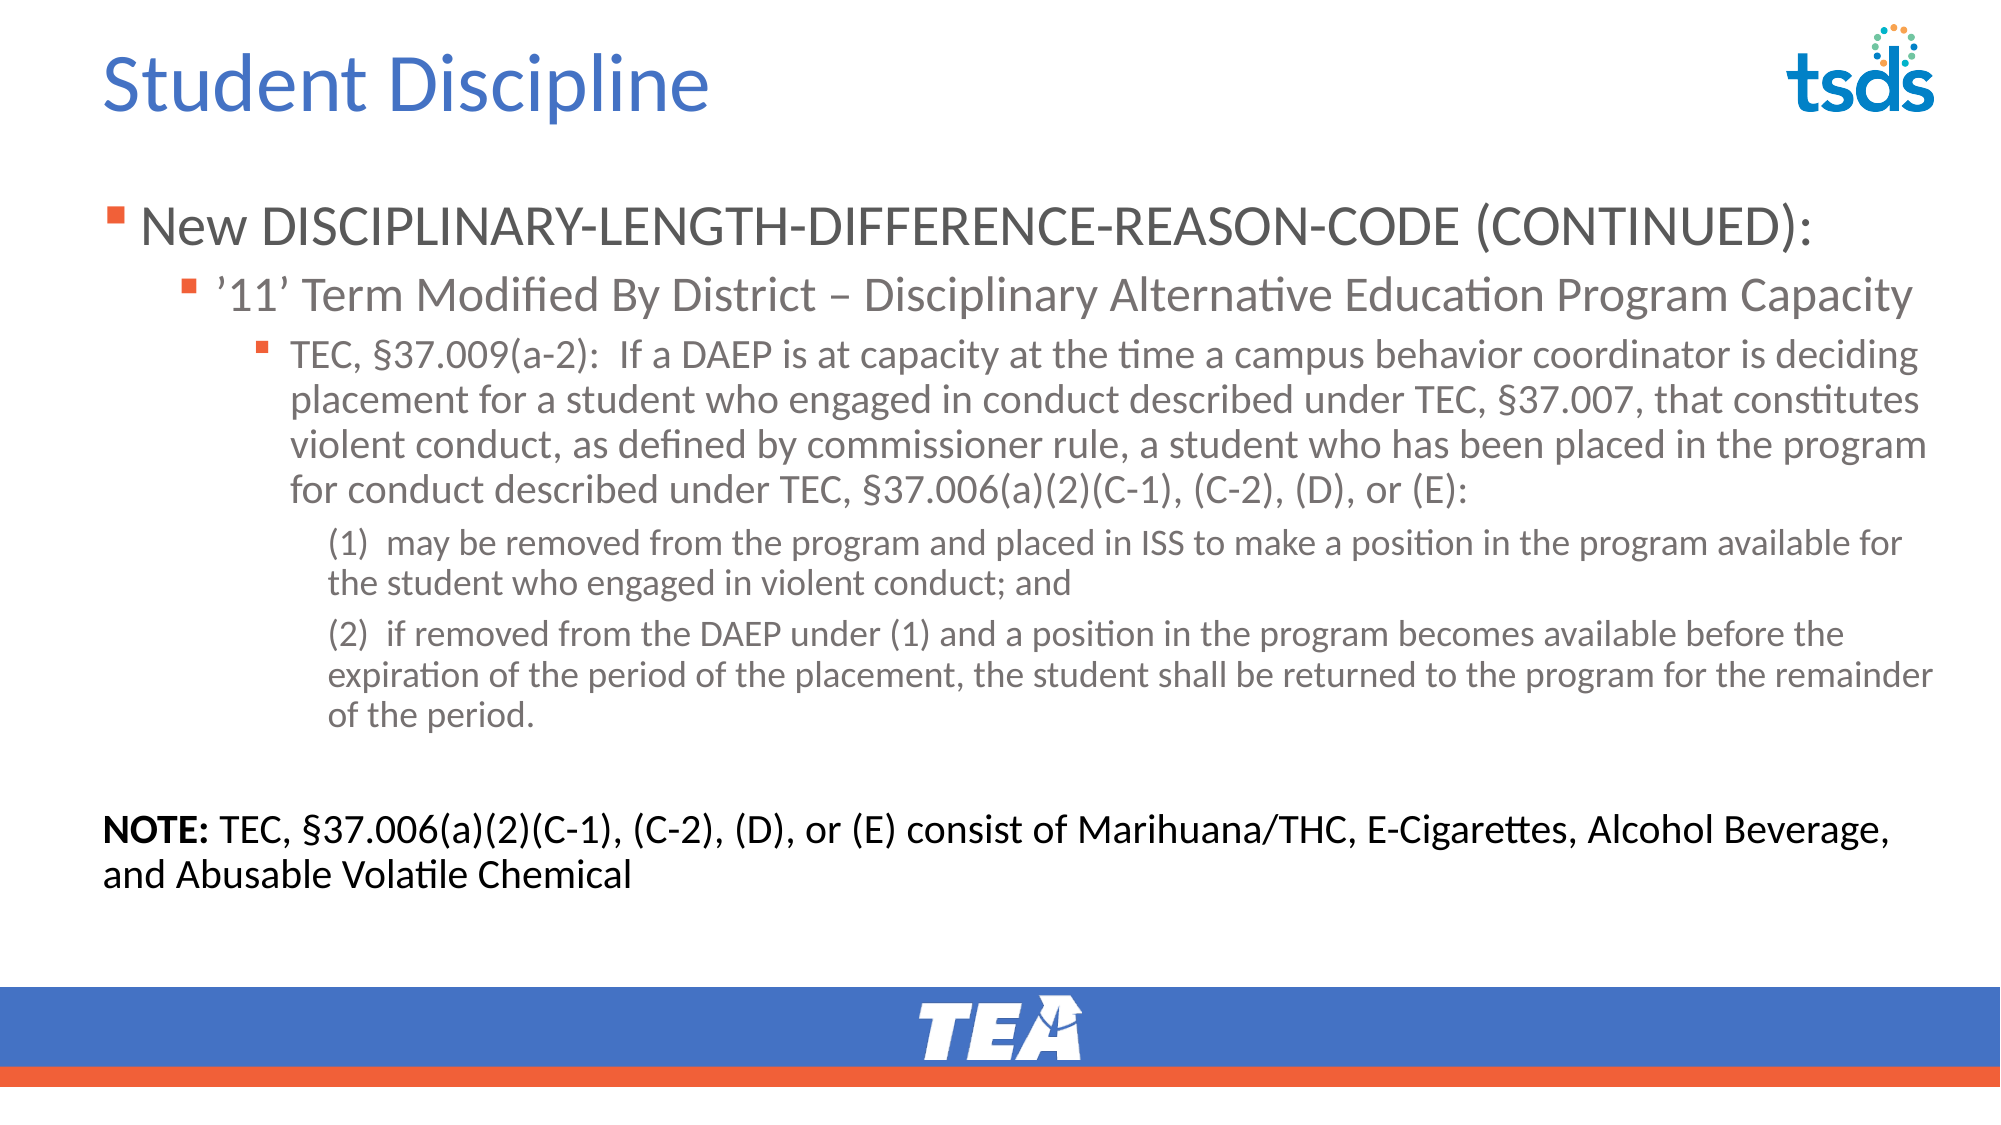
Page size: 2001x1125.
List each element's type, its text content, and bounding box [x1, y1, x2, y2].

picture [1913, 24, 1934, 112]
picture [918, 994, 1082, 1060]
title Student Discipline 4 [87, 23, 1913, 147]
text_box New DISCIPLINARY-LENGTH-DIFFERENCE-REASON-CODE (CONTINUED): ’11’ Term Modified By District – Disciplinary Alternative Education Program Capacity TEC, §37.009(a-2): If a DAEP is at capacity at the time a campus behavior coordinator is deciding placement for a student who engaged in conduct described under TEC, §37.007, that constitutes violent conduct, as defined by commissioner rule, a student who has been placed in the program for conduct described under TEC, §37.006(a)(2)(C-1), (C-2), (D), or (E): (1) may be removed from the program and placed in ISS to make a position in the program available for the student who engaged in violent conduct; and (2) if removed from the DAEP under (1) and a position in the program becomes available before the expiration of the period of the placement, the student shall be returned to the program for the remainder of the period. NOTE: TEC, §37.006(a)(2)(C-1), (C-2), (D), or (E) consist of Marihuana/THC, E-Cigarettes, Alcohol Beverage, and Abusable Volatile Chemical [87, 187, 1977, 976]
